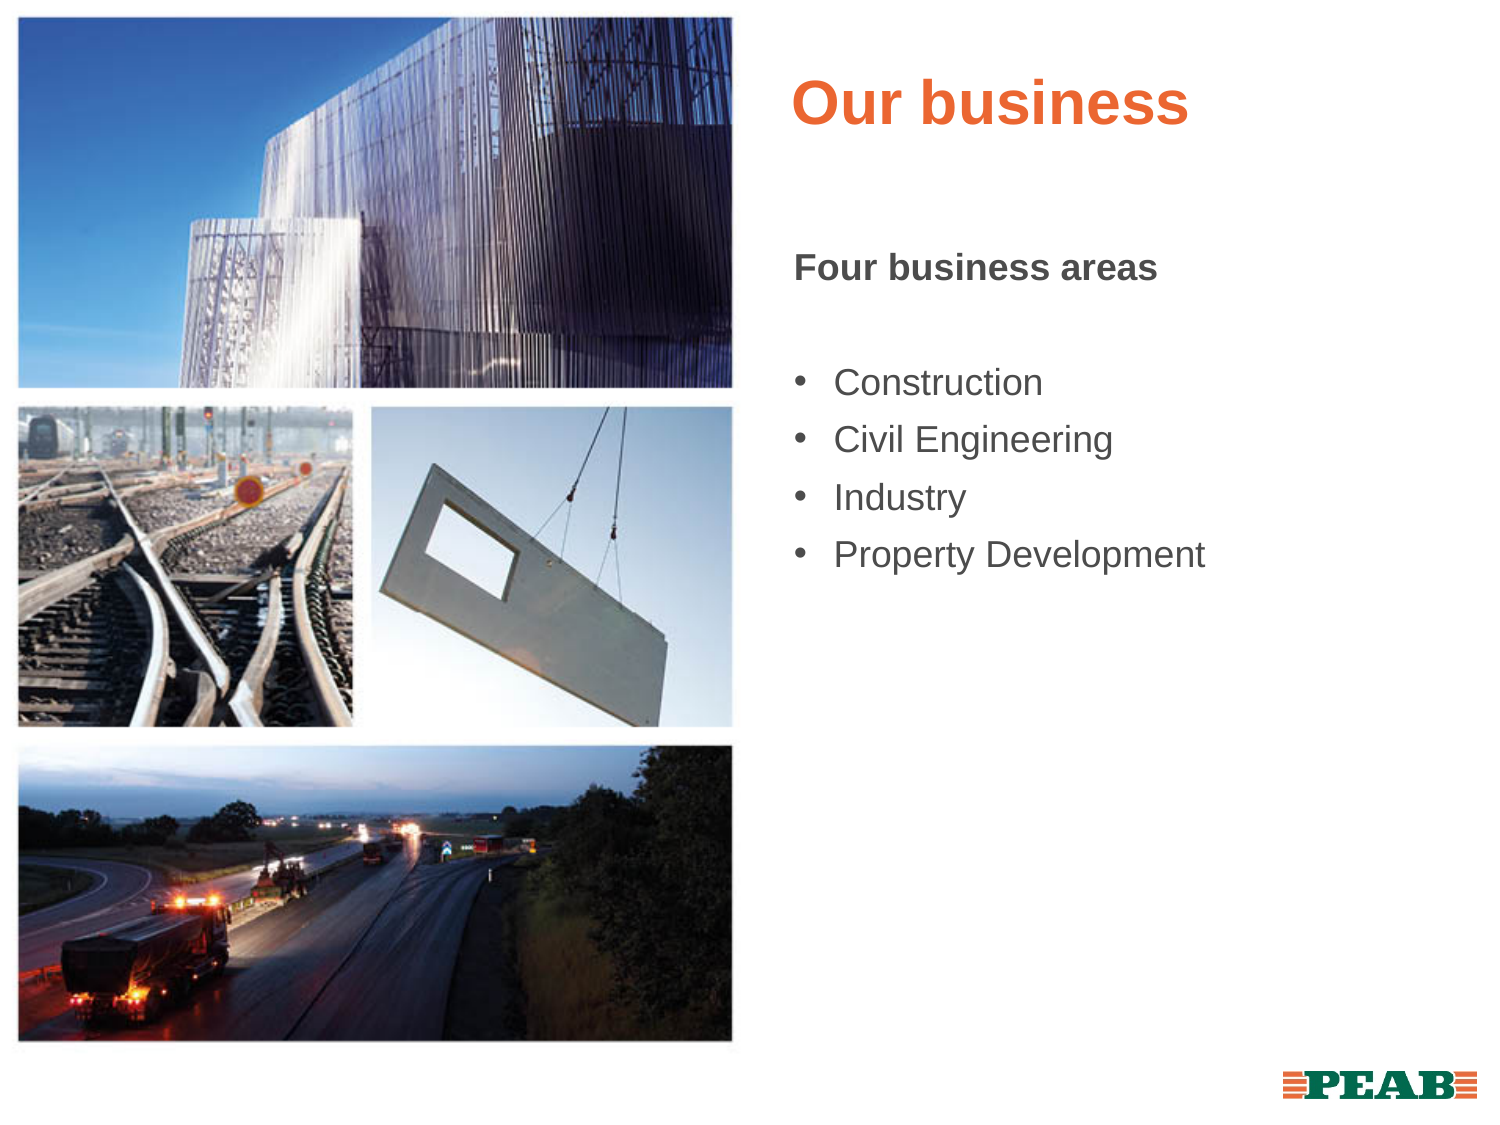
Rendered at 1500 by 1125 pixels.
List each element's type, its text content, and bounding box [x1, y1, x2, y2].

picture [0, 0, 752, 1060]
title Our business [776, 54, 1500, 155]
text_box Four business areas Construction Civil Engineering Industry Property Development [793, 242, 1368, 504]
picture [1283, 1071, 1477, 1099]
